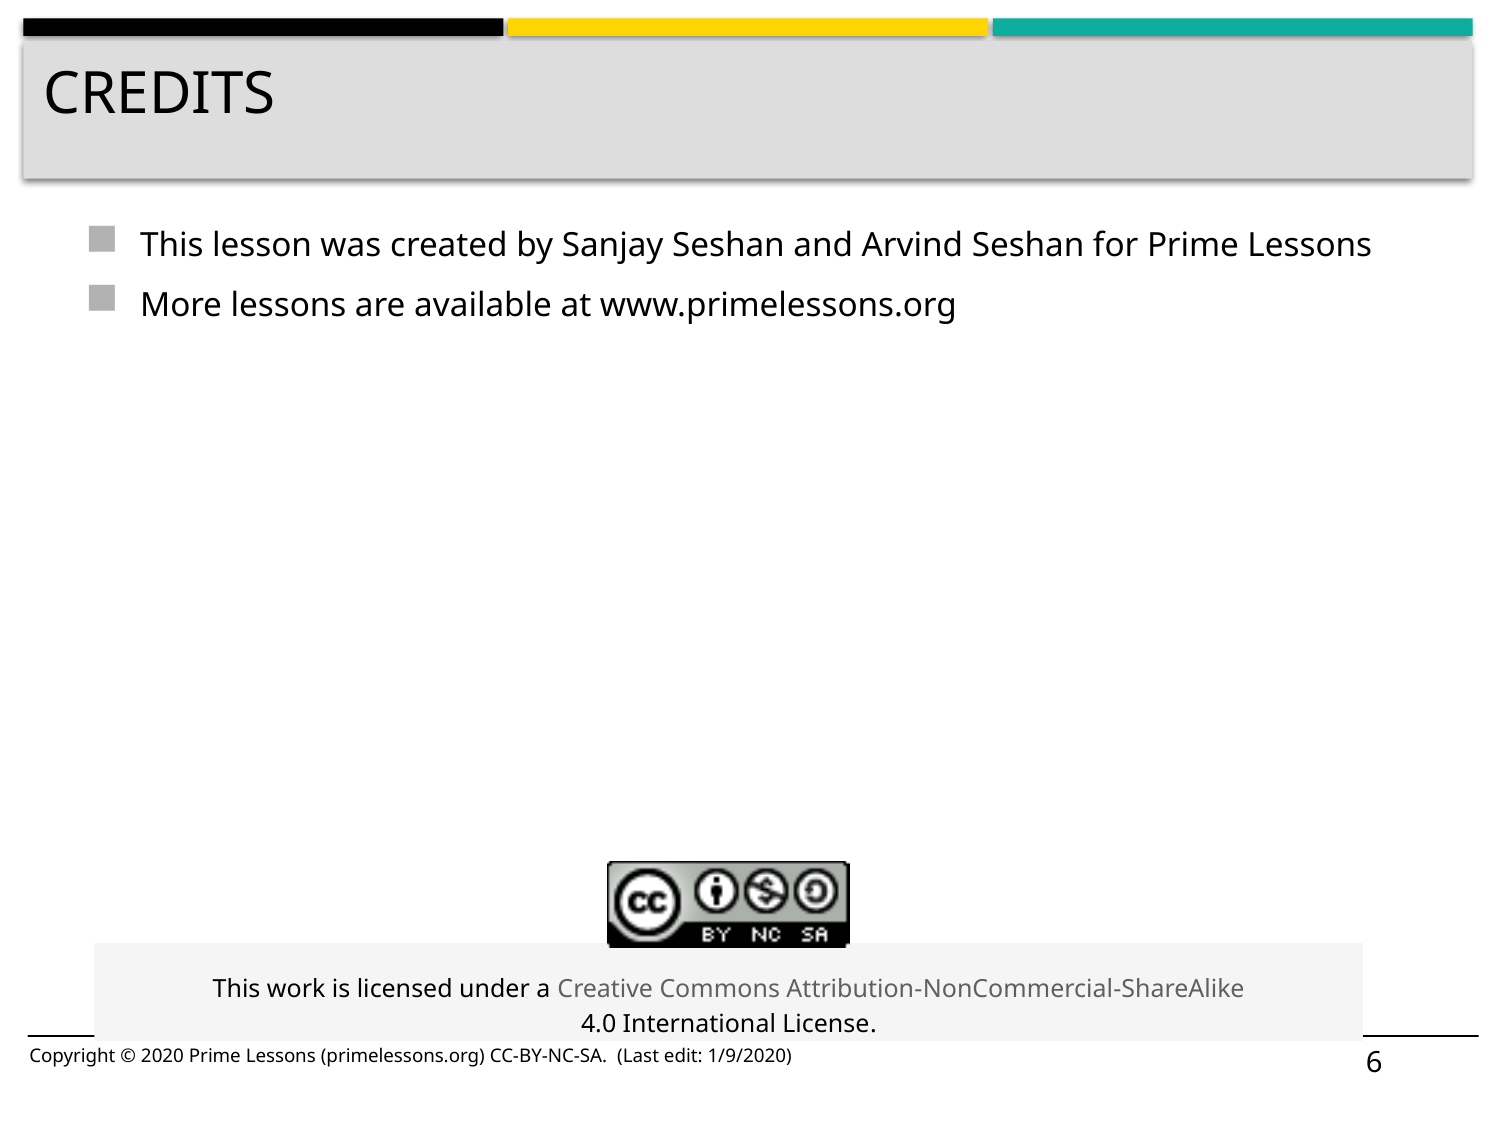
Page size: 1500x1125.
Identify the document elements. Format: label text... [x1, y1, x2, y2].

slide_number 6 [1351, 1036, 1478, 1097]
text_box This work is licensed under a Creative Commons Attribution-NonCommercial-ShareAlike 4.0 International License. [94, 943, 1363, 1041]
footer Copyright © 2020 Prime Lessons (primelessons.org) CC-BY-NC-SA. (Last edit: 1/9/2020) [14, 1036, 814, 1097]
title CREDITS [28, 48, 1464, 172]
list This lesson was created by Sanjay Seshan and Arvind Seshan for Prime Lessons More lessons are available at www.primelessons.org [75, 216, 1428, 405]
picture [606, 861, 851, 948]
